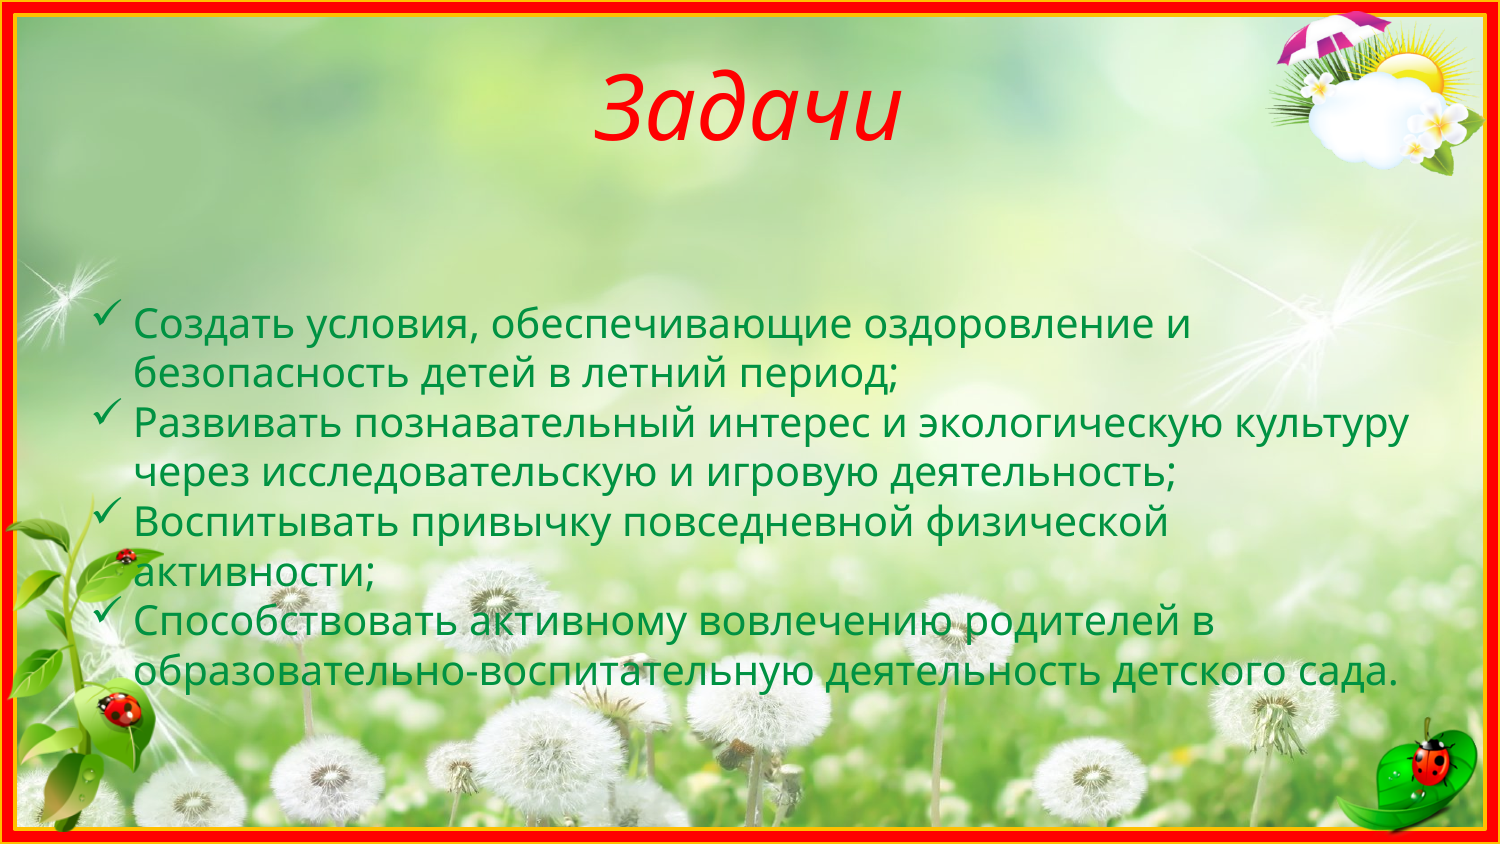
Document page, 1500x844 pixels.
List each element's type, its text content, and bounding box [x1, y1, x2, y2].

picture [5, 492, 164, 832]
picture [1321, 704, 1499, 844]
list Создать условия, обеспечивающие оздоровление и безопасность детей в летний период; Развивать познавательный интерес и экологическую культуру через исследовательскую и игровую деятельность; Воспитывать привычку повседневной физической активности; Способствовать активному вовлечению родителей в образовательно-воспитательную деятельность детского сада. [75, 196, 1425, 754]
title Задачи [75, 33, 1425, 175]
picture [1265, 11, 1486, 176]
